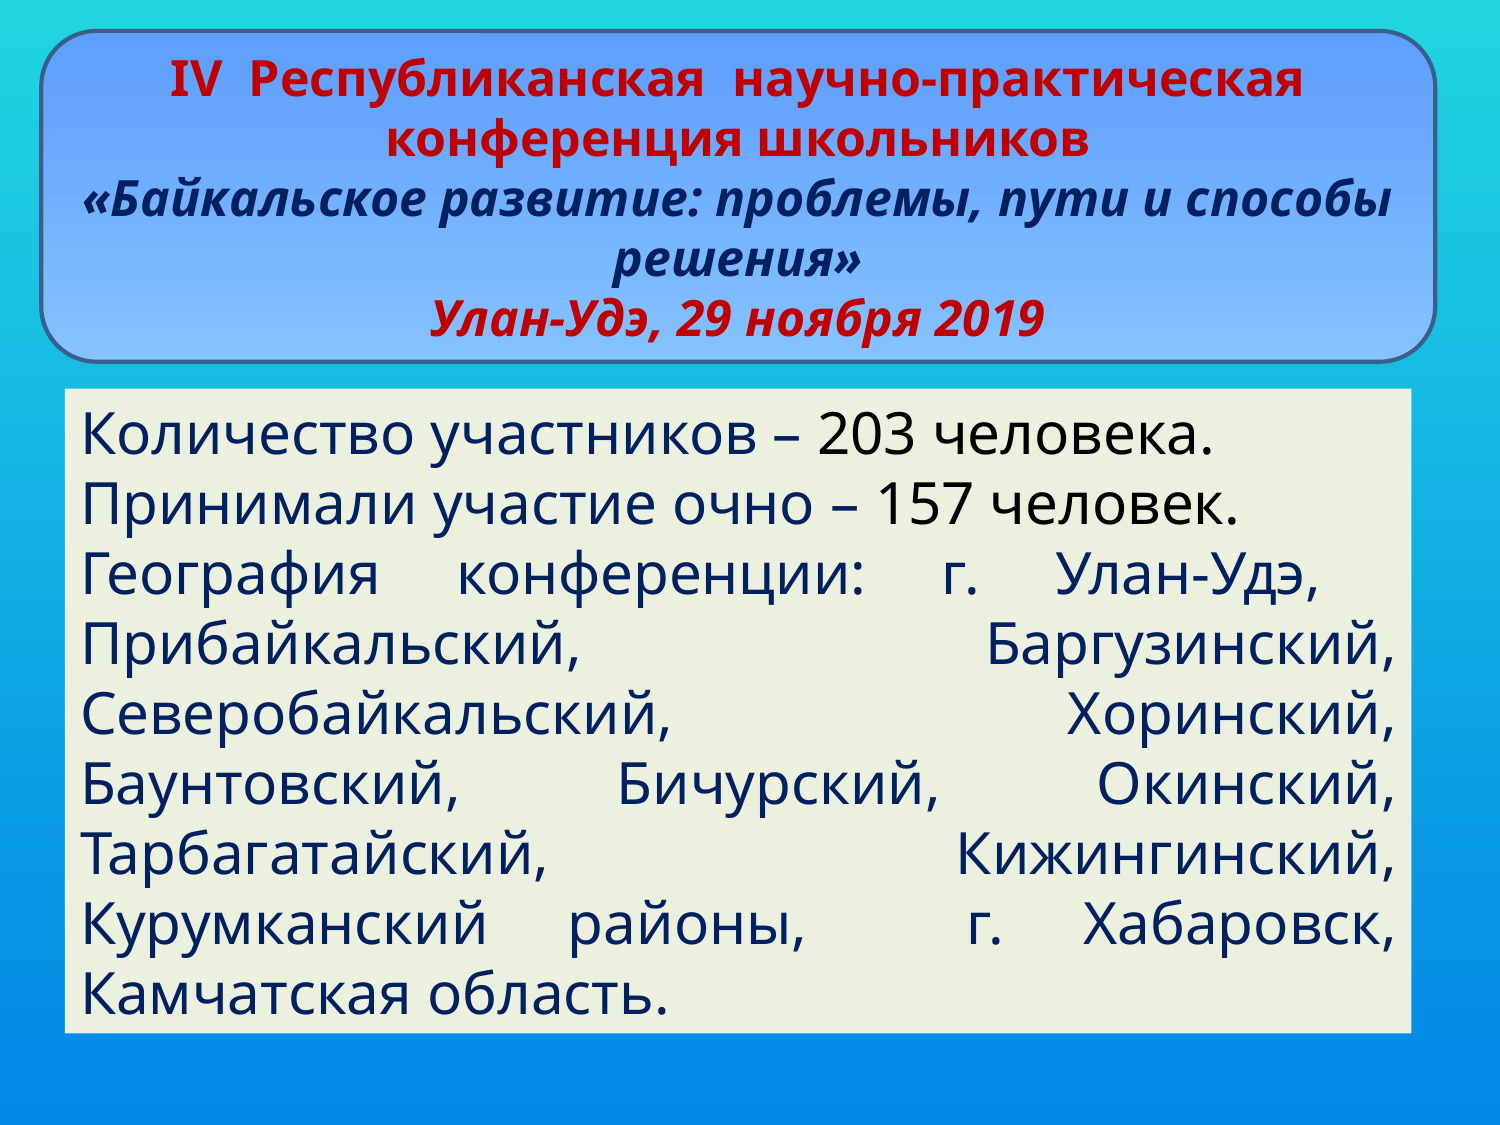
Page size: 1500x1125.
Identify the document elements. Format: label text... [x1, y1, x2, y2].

text_box Количество участников – 203 человека. Принимали участие очно – 157 человек. География конференции: г. Улан-Удэ, Прибайкальский, Баргузинский, Северобайкальский, Хоринский, Баунтовский, Бичурский, Окинский, Тарбагатайский, Кижингинский, Курумканский районы, г. Хабаровск, Камчатская область. [64, 388, 1412, 1034]
text_box IV Республиканская научно-практическая конференция школьников «Байкальское развитие: проблемы, пути и способы решения» Улан-Удэ, 29 ноября 2019 [39, 28, 1438, 364]
